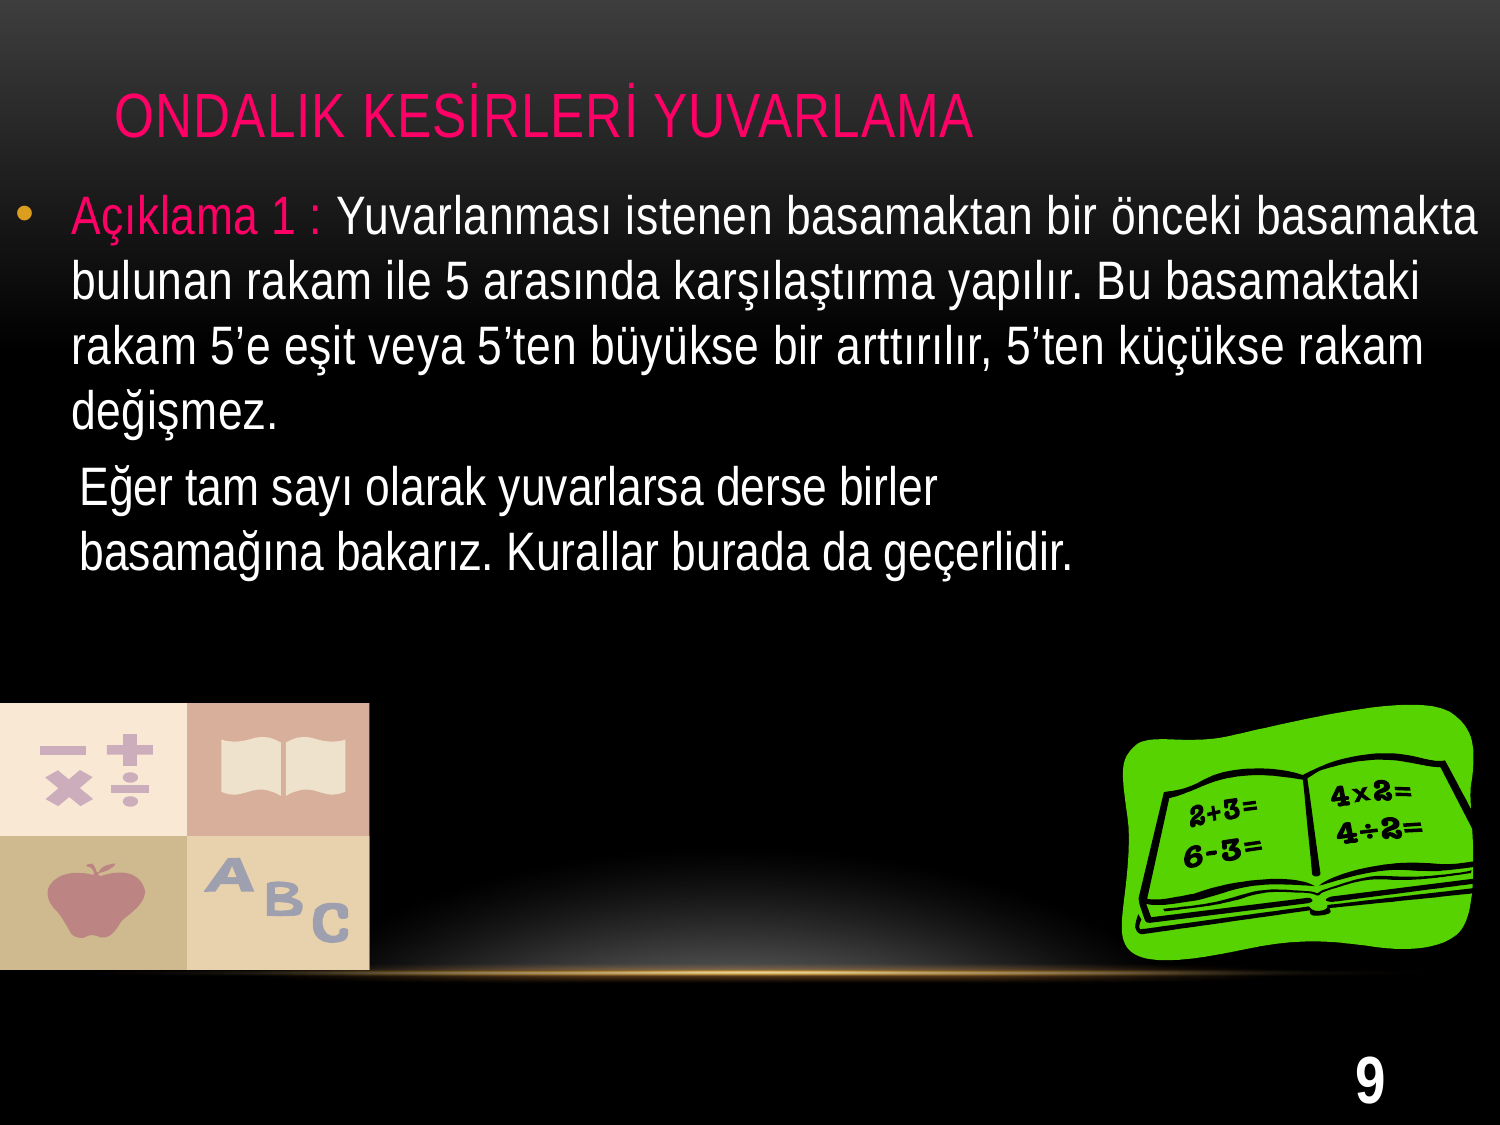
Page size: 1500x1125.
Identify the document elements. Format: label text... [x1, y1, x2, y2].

text_box 9 [1340, 1029, 1500, 1124]
list Açıklama 1 : Yuvarlanması istenen basamaktan bir önceki basamakta bulunan rakam ile 5 arasında karşılaştırma yapılır. Bu basamaktaki rakam 5’e eşit veya 5’ten büyükse bir arttırılır, 5’ten küçükse rakam değişmez. [0, 172, 1500, 1125]
picture [0, 0, 1500, 172]
text_box Eğer tam sayı olarak yuvarlarsa derse birler basamağına bakarız. Kurallar burada da geçerlidir. [64, 444, 1211, 589]
picture [1121, 703, 1500, 961]
title OndalIk Kesİrlerİ Yuvarlama [99, 45, 1400, 172]
picture [0, 702, 370, 970]
